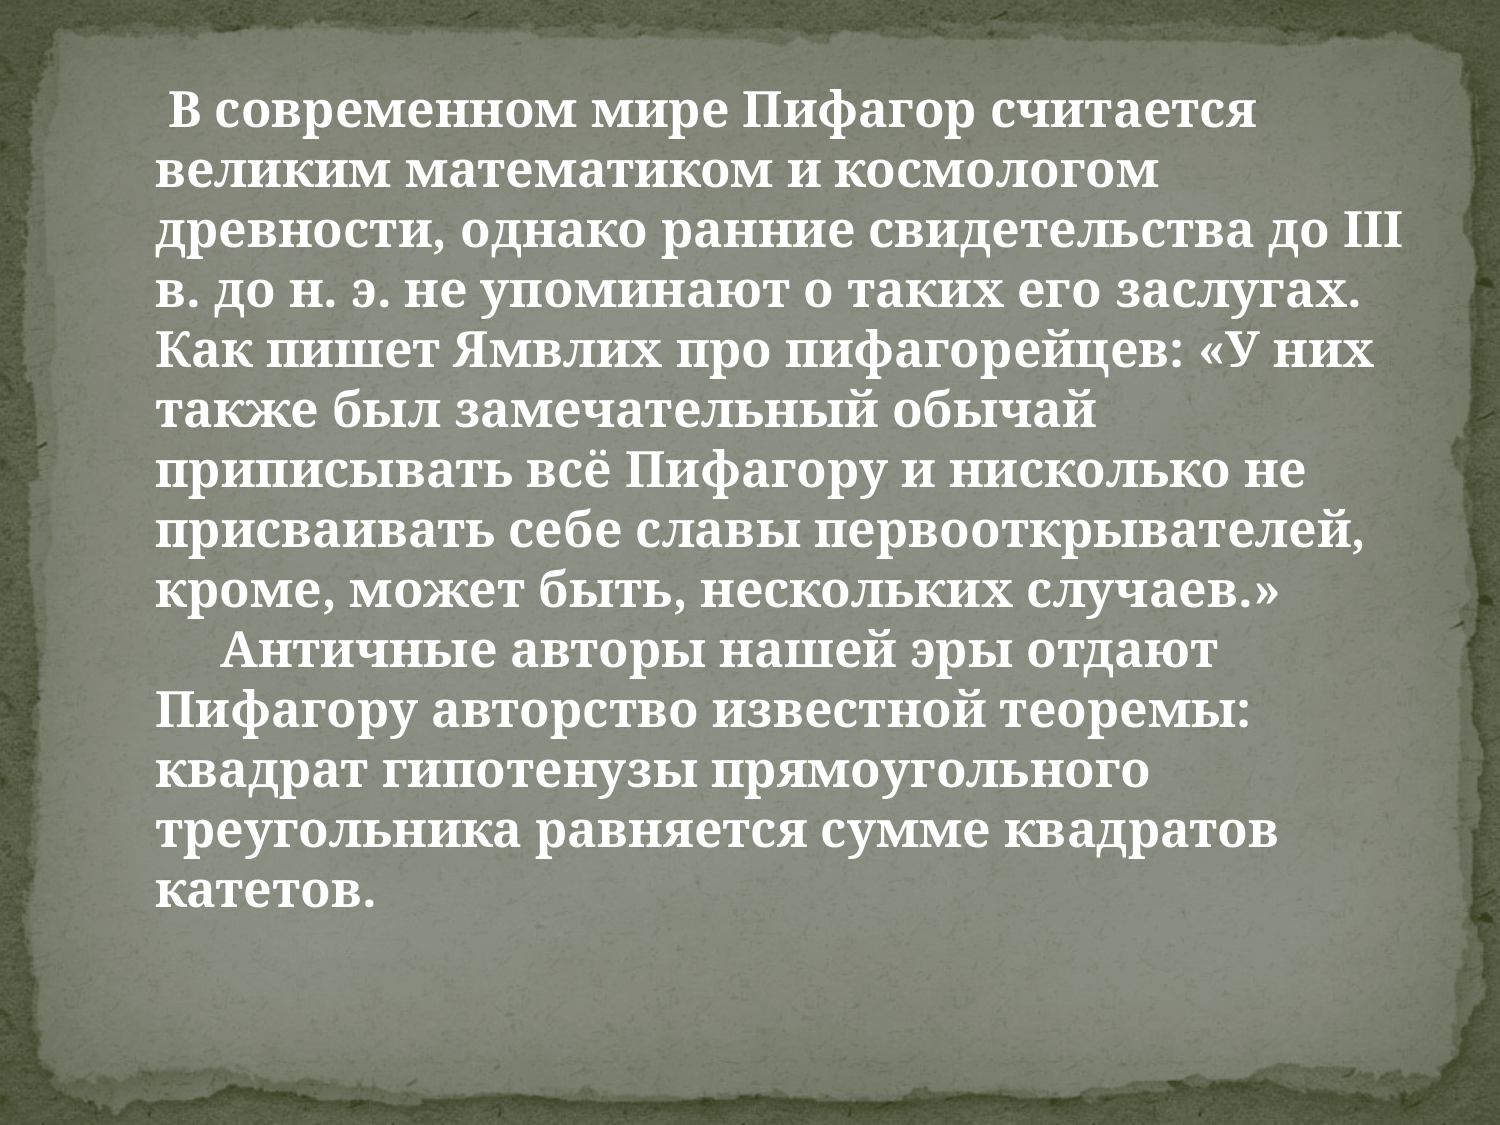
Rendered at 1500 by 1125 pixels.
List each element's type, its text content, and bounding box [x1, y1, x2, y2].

text_box В современном мире Пифагор считается великим математиком и космологом древности, однако ранние свидетельства до III в. до н. э. не упоминают о таких его заслугах. Как пишет Ямвлих про пифагорейцев: «У них также был замечательный обычай приписывать всё Пифагору и нисколько не присваивать себе славы первооткрывателей, кроме, может быть, нескольких случаев.» Античные авторы нашей эры отдают Пифагору авторство известной теоремы: квадрат гипотенузы прямоугольного треугольника равняется сумме квадратов катетов. [140, 70, 1454, 925]
